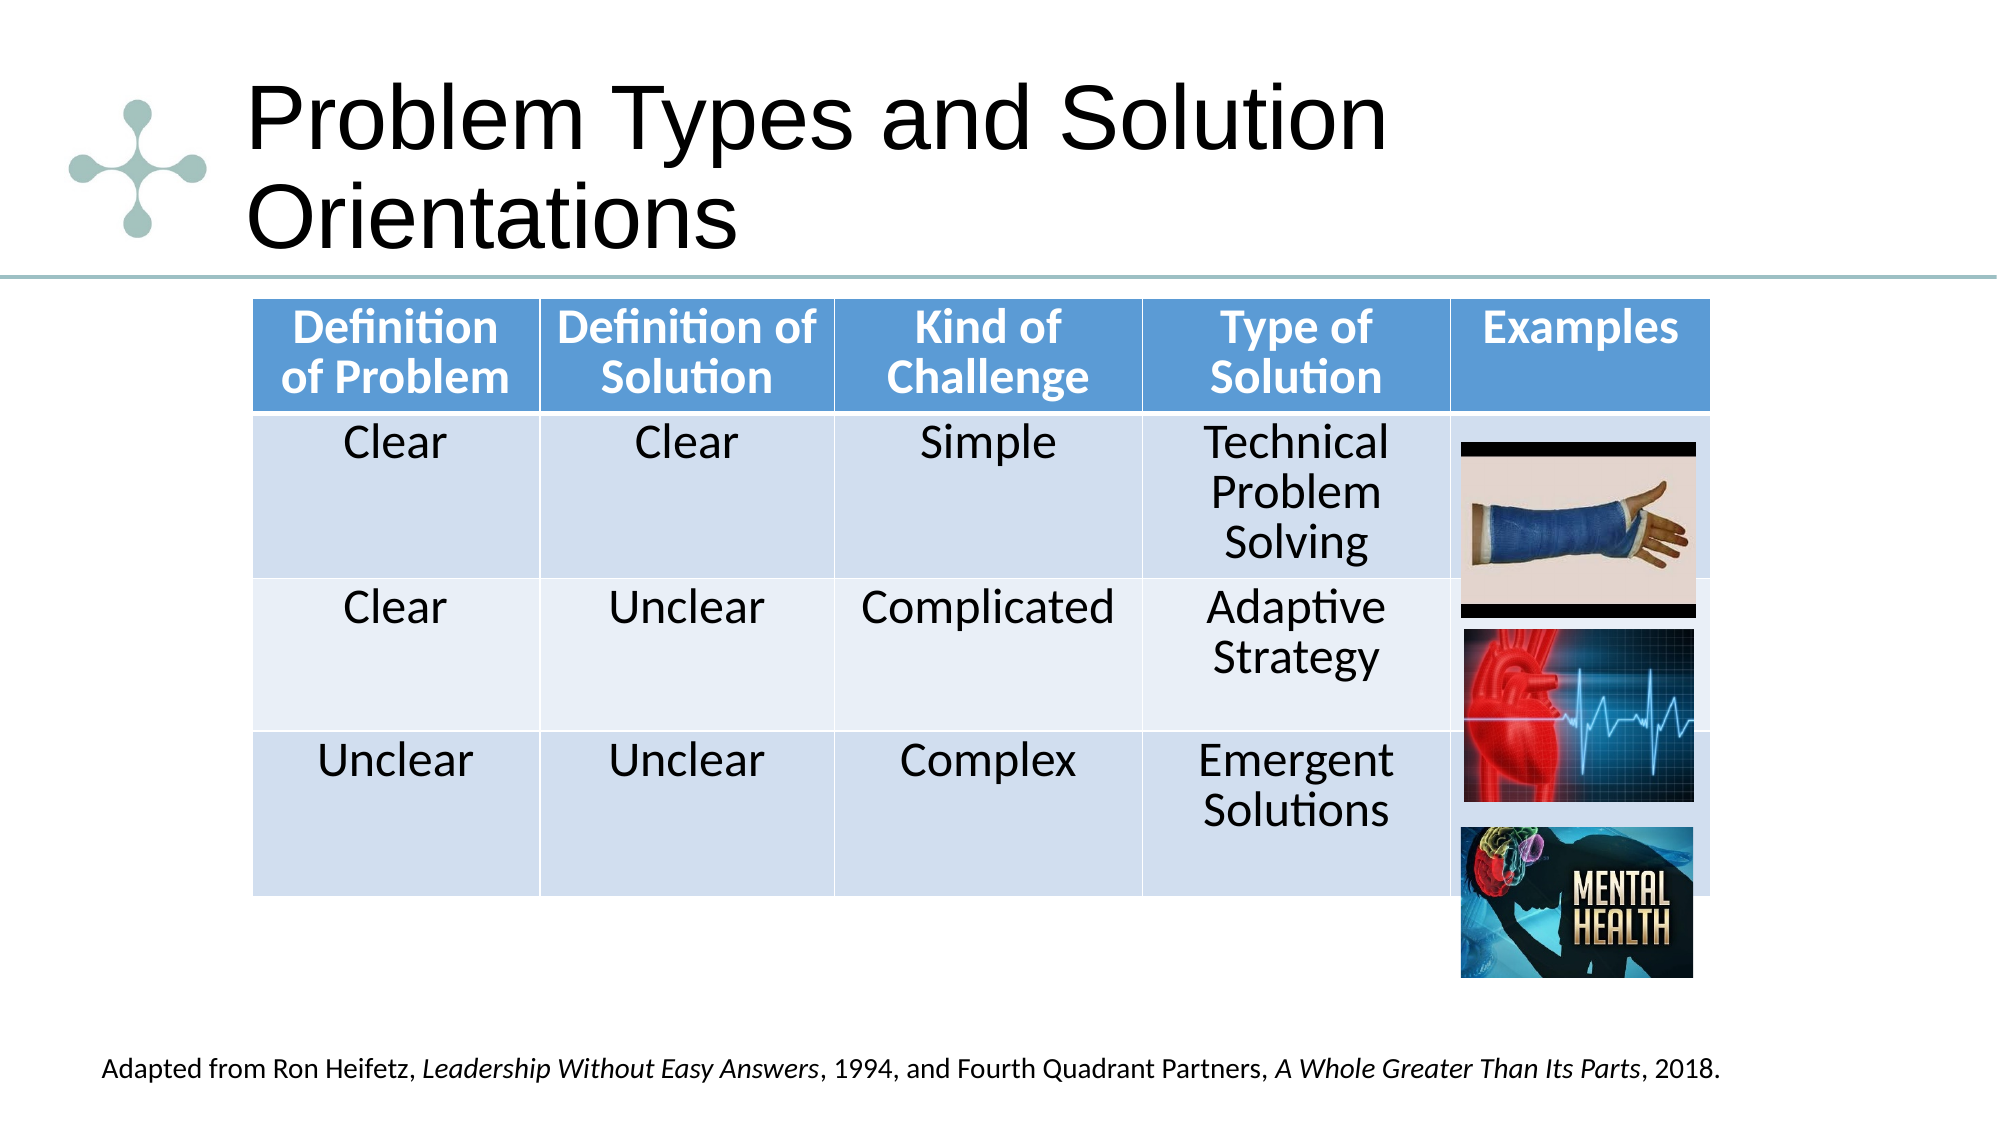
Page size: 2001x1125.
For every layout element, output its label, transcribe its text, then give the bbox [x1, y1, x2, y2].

table_cell Complicated [835, 579, 1142, 730]
table_cell Complex [835, 732, 1142, 896]
table_cell Unclear [253, 732, 539, 896]
table_cell Unclear [541, 732, 834, 896]
table_cell Clear [253, 579, 539, 730]
text_box Adapted from Ron Heifetz, Leadership Without Easy Answers, 1994, and Fourth Quadrant Partners, A Whole Greater Than Its Parts, 2018. [86, 1042, 1927, 1092]
table_header Definition of Problem [253, 299, 539, 411]
table_cell [1451, 732, 1710, 896]
title Problem Types and Solution Orientations [230, 60, 1927, 278]
table_header Examples [1451, 299, 1710, 411]
table_cell Technical Problem Solving [1143, 416, 1450, 578]
table_cell Adaptive Strategy [1143, 579, 1450, 730]
table_cell [1451, 416, 1710, 578]
table_cell Clear [253, 416, 539, 578]
table_cell Emergent Solutions [1143, 732, 1450, 896]
table_cell Unclear [541, 579, 834, 730]
table_header Type of Solution [1143, 299, 1450, 411]
table_cell Simple [835, 416, 1142, 578]
picture [1464, 629, 1694, 802]
table_header Kind of Challenge [835, 299, 1142, 411]
picture [1460, 826, 1694, 978]
table_header Definition of Solution [541, 299, 834, 411]
picture [64, 95, 211, 242]
picture [1461, 442, 1696, 618]
table_cell Clear [541, 416, 834, 578]
table_cell [1451, 579, 1710, 730]
